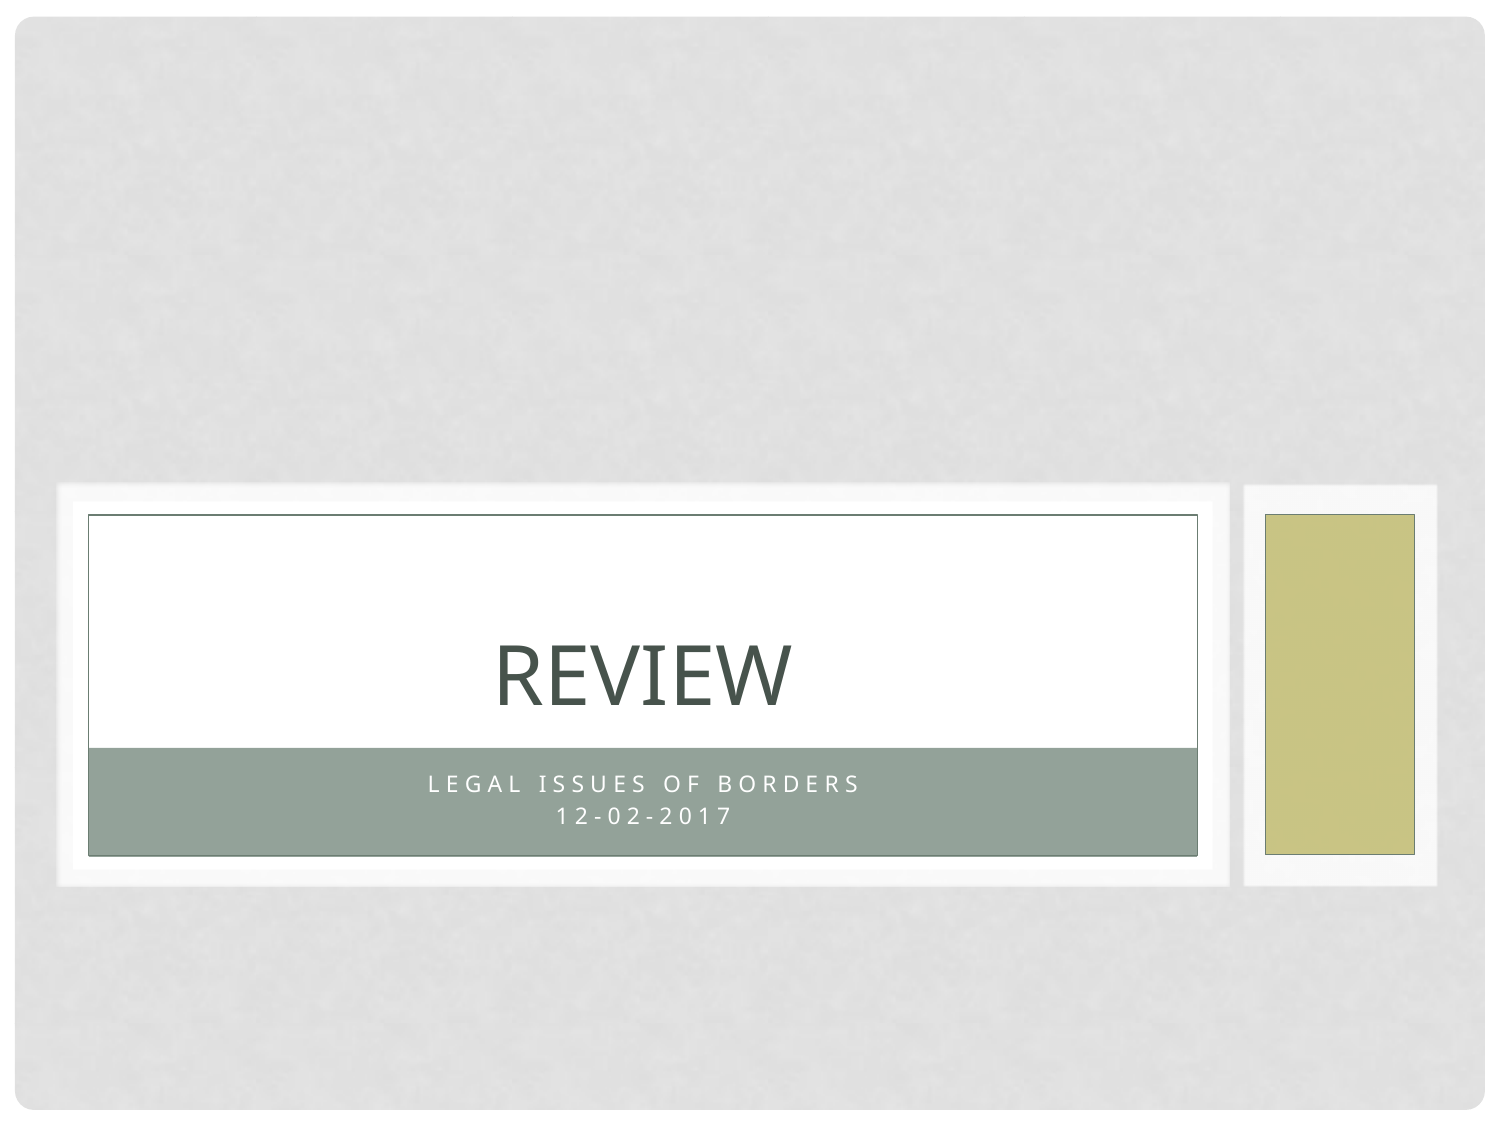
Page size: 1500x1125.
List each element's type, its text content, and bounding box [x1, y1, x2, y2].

subtitle Legal Issues of Borders 12-02-2017 [105, 762, 1181, 838]
title Review [99, 529, 1187, 730]
